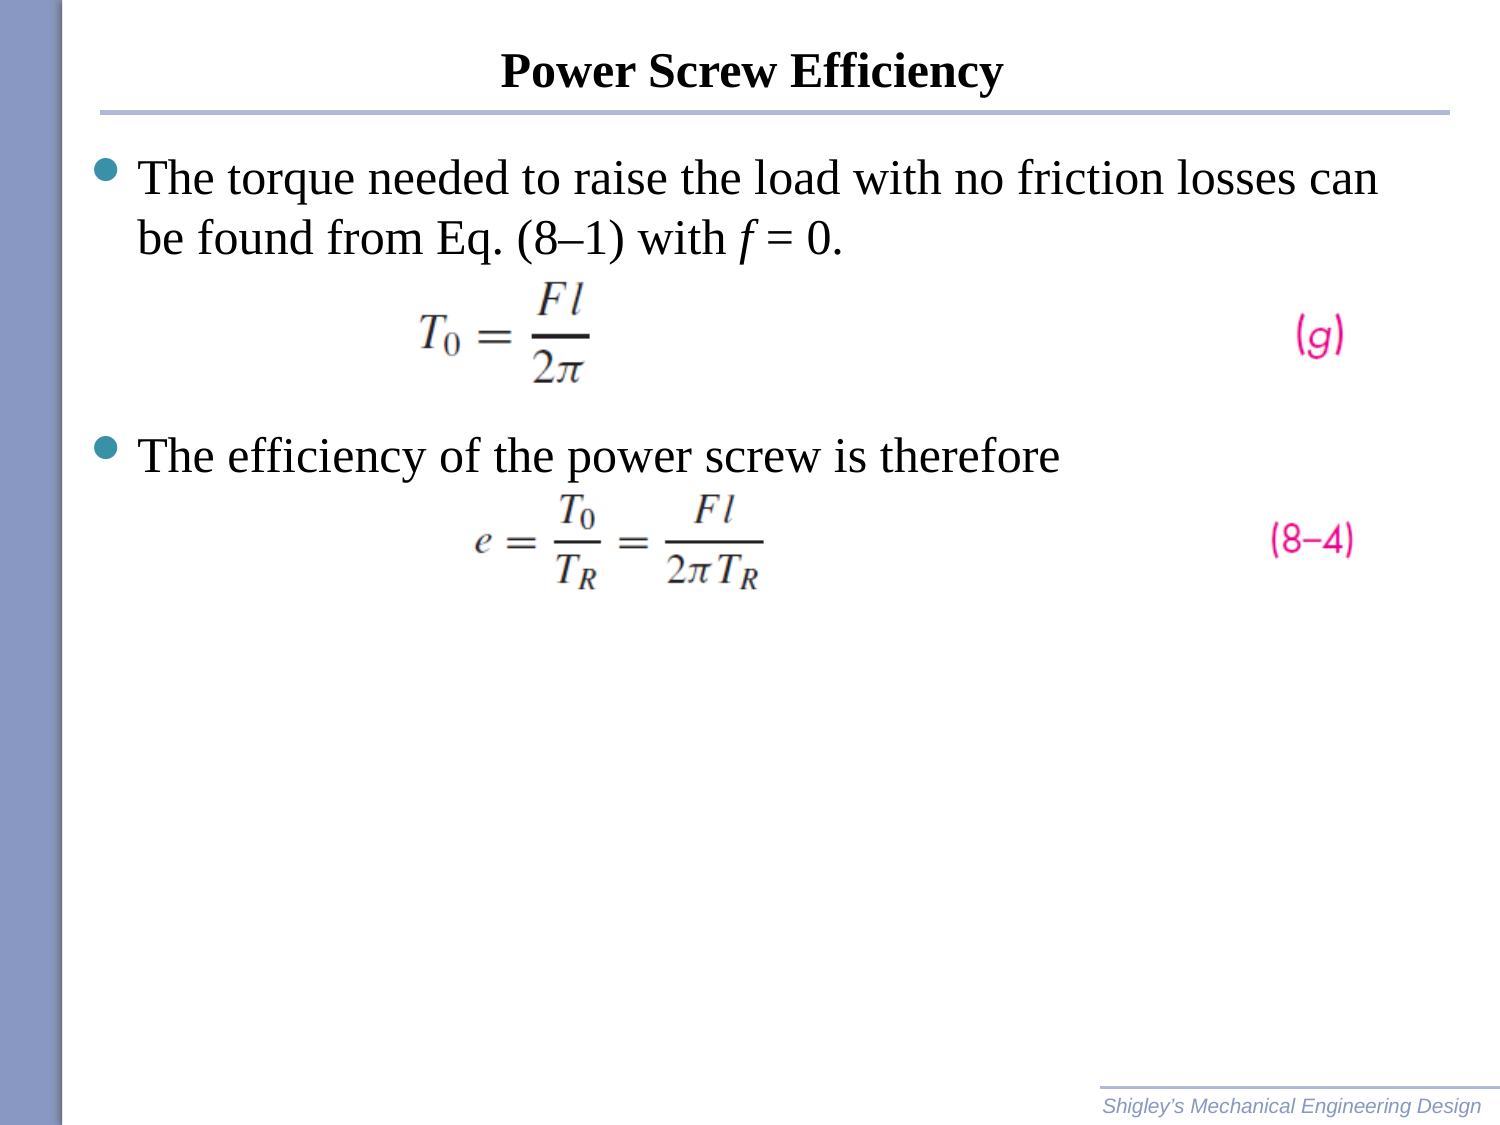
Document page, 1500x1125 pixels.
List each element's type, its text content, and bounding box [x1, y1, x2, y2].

picture [399, 265, 1360, 394]
title Power Screw Efficiency [137, 30, 1368, 106]
list The torque needed to raise the load with no friction losses can be found from Eq. (8–1) with f = 0. The efficiency of the power screw is therefore [62, 137, 1450, 1075]
picture [462, 487, 1360, 599]
footer Shigley’s Mechanical Engineering Design [1087, 1074, 1500, 1125]
